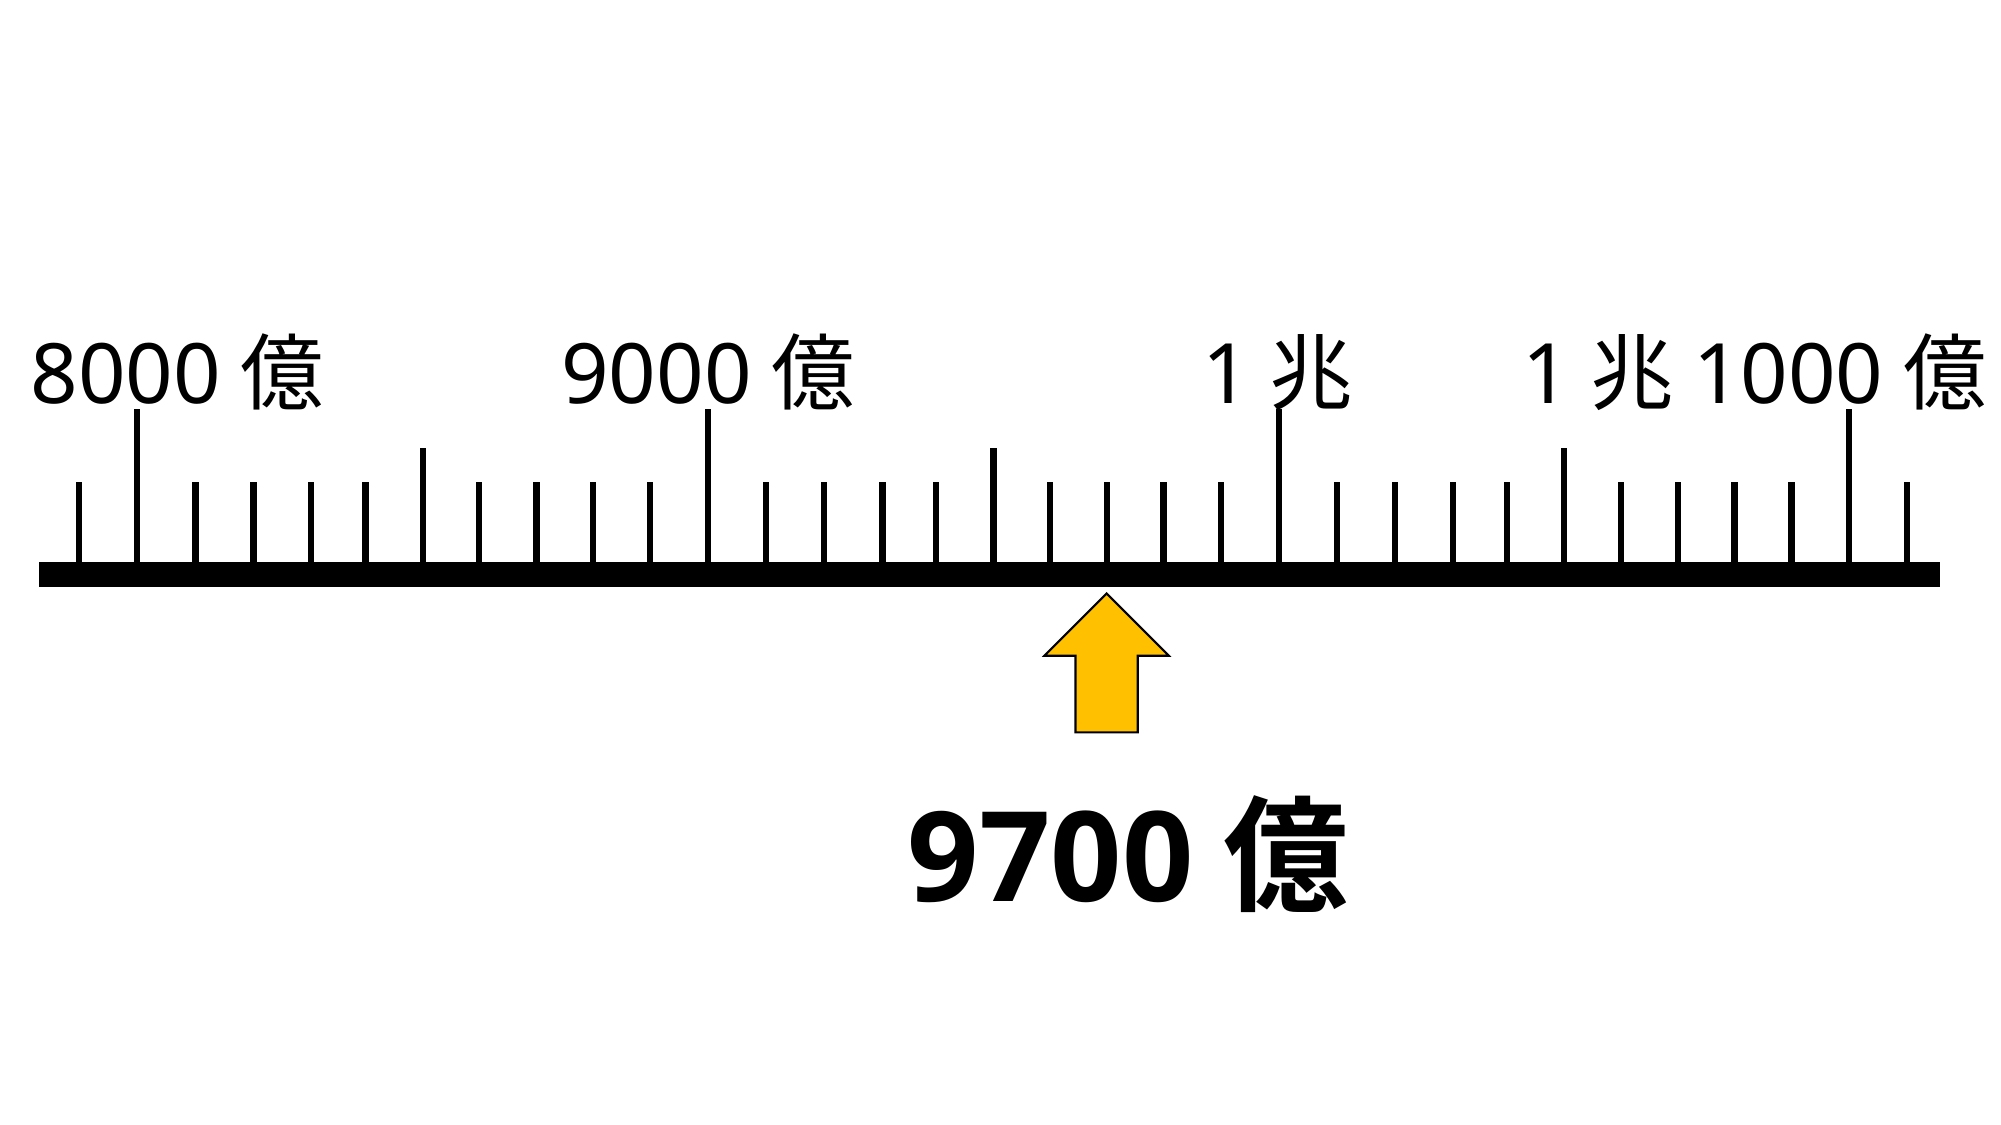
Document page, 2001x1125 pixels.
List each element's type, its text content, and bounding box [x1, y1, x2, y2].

text_box [1041, 591, 1172, 734]
text_box 9700億 [893, 769, 1364, 934]
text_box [15, 312, 1985, 577]
